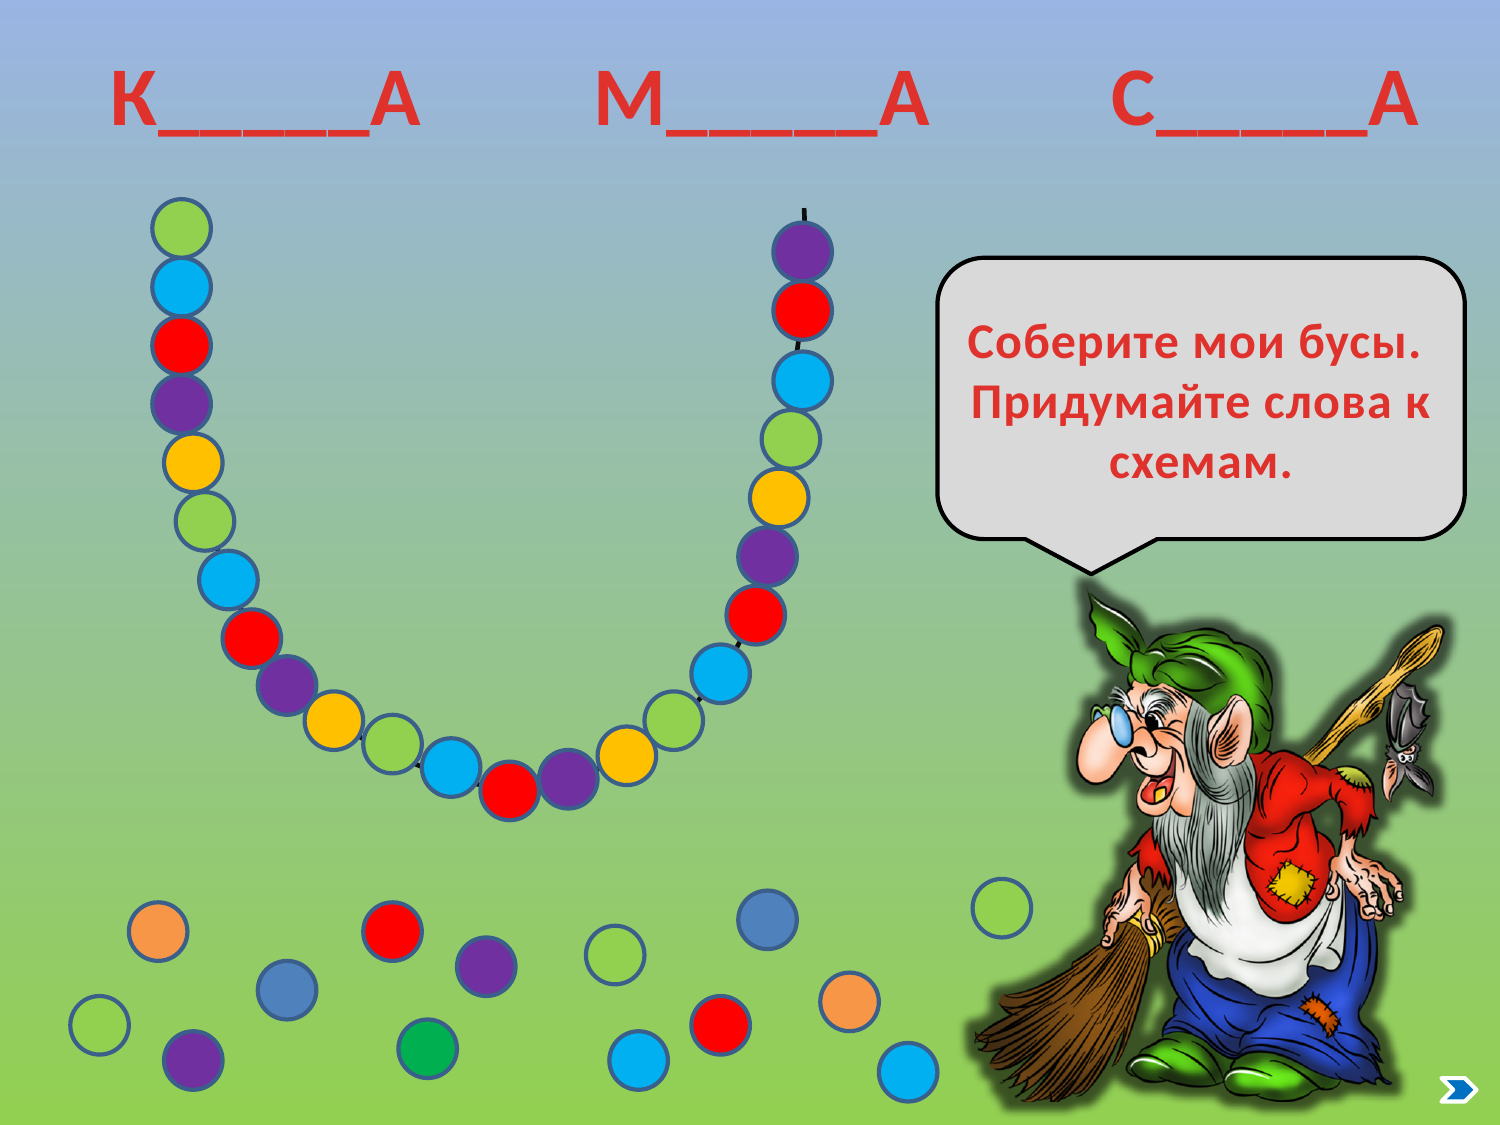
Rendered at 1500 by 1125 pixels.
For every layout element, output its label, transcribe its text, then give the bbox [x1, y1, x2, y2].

text_box [220, 607, 284, 671]
text_box [361, 900, 424, 963]
text_box [771, 220, 835, 284]
text_box [818, 970, 881, 1034]
text_box [161, 431, 225, 495]
text_box [736, 888, 799, 952]
text_box [771, 349, 835, 413]
text_box [642, 689, 706, 753]
text_box [197, 548, 260, 612]
text_box [607, 1029, 671, 1092]
text_box [876, 1040, 940, 1104]
text_box [595, 724, 659, 788]
picture [972, 585, 1462, 1102]
text_box [150, 258, 213, 319]
text_box [1465, 1076, 1479, 1104]
text_box С_____А [1096, 35, 1435, 150]
text_box [478, 759, 541, 823]
text_box [255, 654, 319, 717]
text_box [255, 958, 319, 1022]
text_box [759, 408, 823, 471]
text_box [689, 993, 753, 1057]
text_box [68, 993, 131, 1057]
text_box [583, 923, 647, 987]
text_box М_____А [578, 35, 946, 150]
text_box [724, 584, 788, 647]
text_box [771, 281, 835, 342]
text_box [396, 1017, 460, 1081]
text_box [126, 900, 190, 963]
text_box [302, 689, 366, 753]
text_box [536, 747, 600, 811]
text_box [150, 197, 213, 260]
text_box [747, 467, 811, 530]
text_box [195, 199, 806, 773]
text_box [736, 525, 799, 588]
text_box [361, 712, 424, 776]
text_box [150, 316, 213, 378]
text_box К_____А [95, 35, 437, 150]
text_box [150, 375, 213, 436]
text_box Соберите мои бусы. Придумайте слова к схемам. [935, 255, 1467, 577]
text_box [173, 490, 237, 553]
text_box [454, 935, 518, 999]
text_box [419, 736, 483, 799]
text_box [689, 642, 753, 706]
text_box [161, 1029, 225, 1092]
